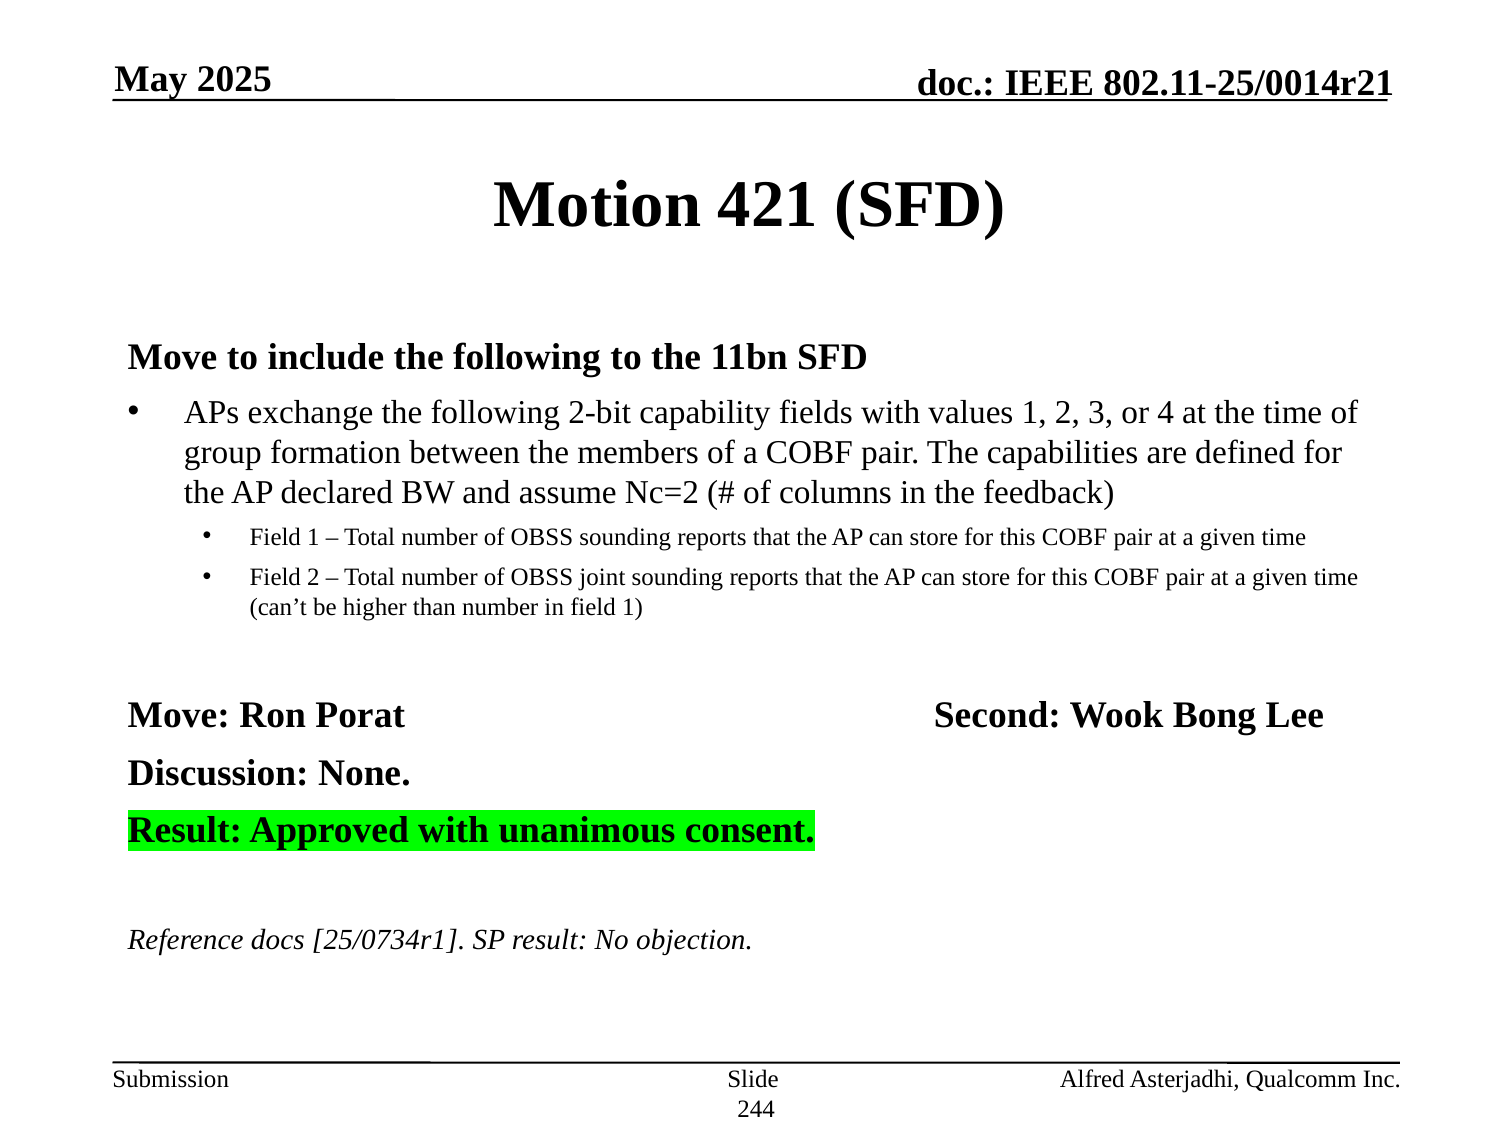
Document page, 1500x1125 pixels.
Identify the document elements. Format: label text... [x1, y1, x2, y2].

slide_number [114, 54, 423, 100]
slide_number Slide 244 [712, 1061, 800, 1123]
list Move to include the following to the 11bn SFD APs exchange the following 2-bit capability fields with values 1, 2, 3, or 4 at the time of group formation between the members of a COBF pair. The capabilities are defined for the AP declared BW and assume Nc=2 (# of columns in the feedback) Field 1 – Total number of OBSS sounding reports that the AP can store for this COBF pair at a given time Field 2 – Total number of OBSS joint sounding reports that the AP can store for this COBF pair at a given time (can’t be higher than number in field 1) Move: Ron Porat Second: Wook Bong Lee Discussion: None. Result: Approved with unanimous consent. Reference docs [25/0734r1]. SP result: No objection. [112, 324, 1388, 1000]
footer Alfred Asterjadhi, Qualcomm Inc. [878, 1061, 1402, 1093]
title Motion 421 (SFD) [112, 112, 1388, 288]
